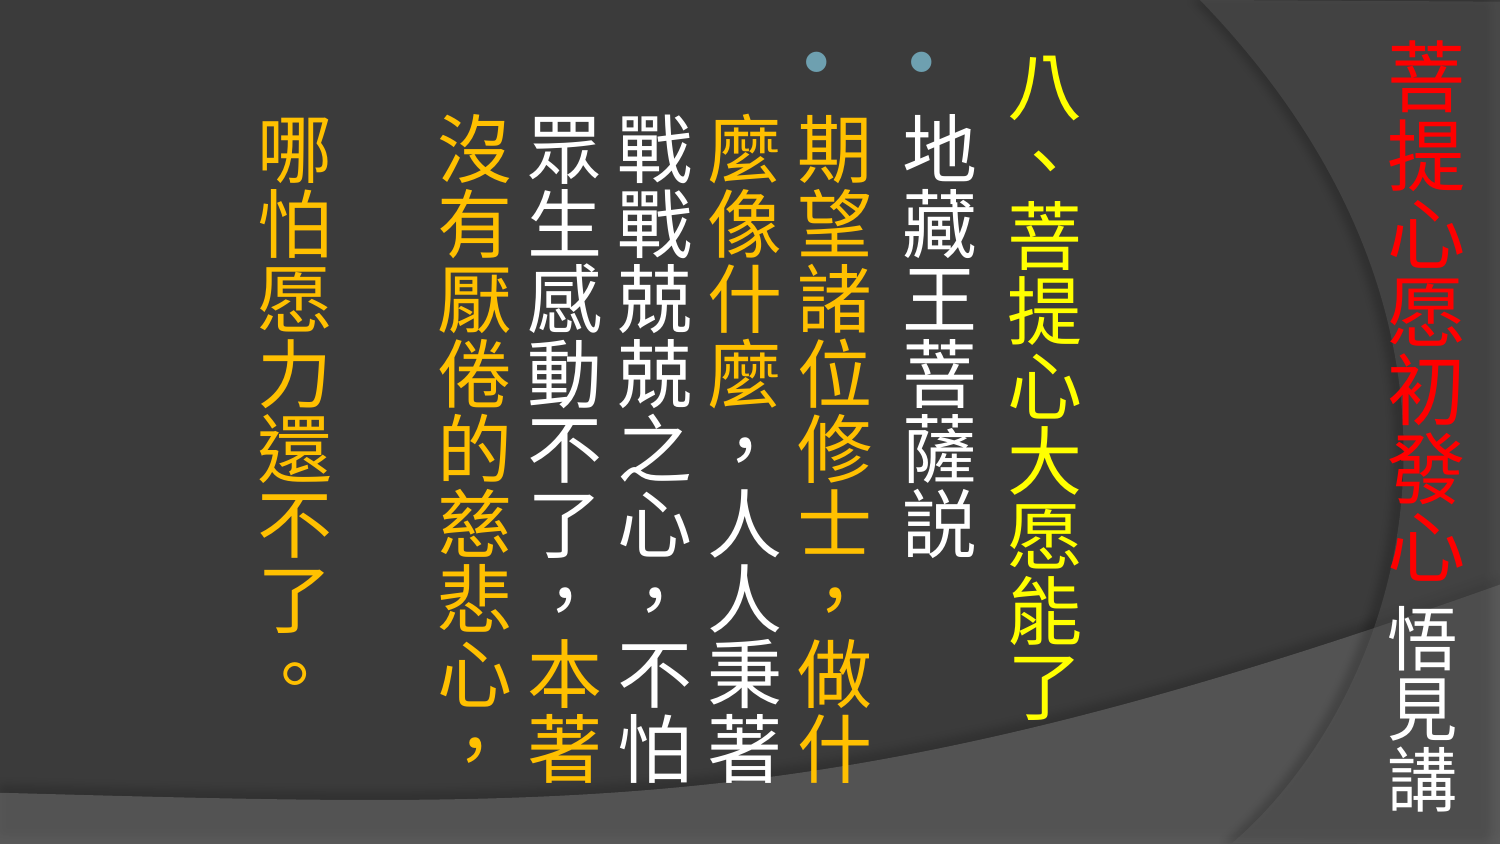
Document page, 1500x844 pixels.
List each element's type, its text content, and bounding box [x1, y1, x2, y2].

title 菩提心愿初發心 悟見講 [1364, 27, 1483, 825]
list 八、菩提心大愿能了 地藏王菩薩説 期望諸位修士，做什麼像什麼，人人秉著戰戰兢兢之心，不怕眾生感動不了，本著沒有厭倦的慈悲心， 哪怕愿力還不了。 [29, 27, 1365, 820]
